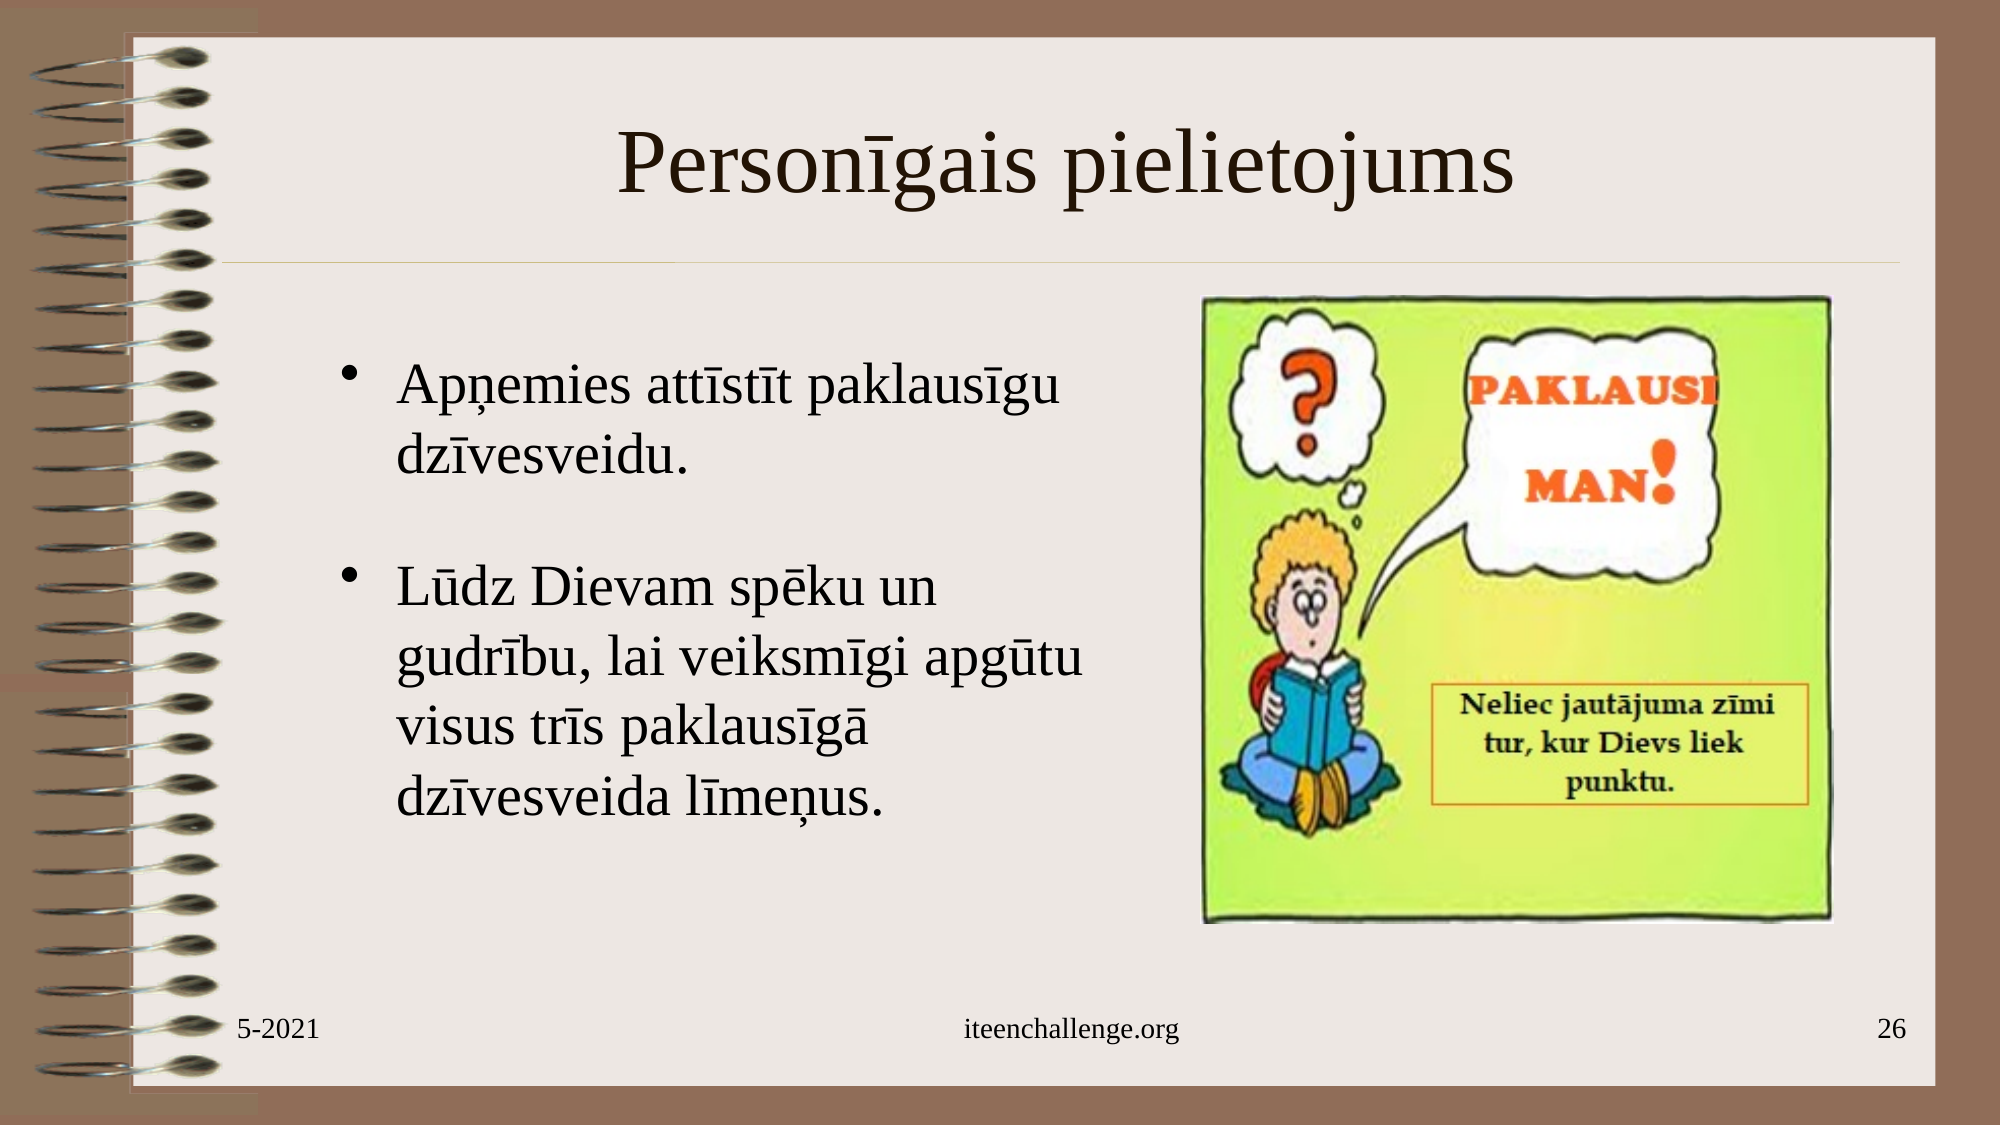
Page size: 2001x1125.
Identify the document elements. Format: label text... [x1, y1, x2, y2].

title Personīgais pielietojums [233, 62, 1901, 251]
list Apņemies attīstīt paklausīgu dzīvesveidu. Lūdz Dievam spēku un gudrību, lai veiksmīgi apgūtu visus trīs paklausīgā dzīvesveida līmeņus. [324, 337, 1138, 963]
picture [0, 692, 259, 1115]
slide_number 5-2021 [221, 1001, 639, 1077]
footer iteenchallenge.org [755, 1001, 1389, 1077]
slide_number 26 [1505, 1001, 1922, 1077]
picture [0, 8, 259, 674]
picture [1199, 295, 1834, 924]
